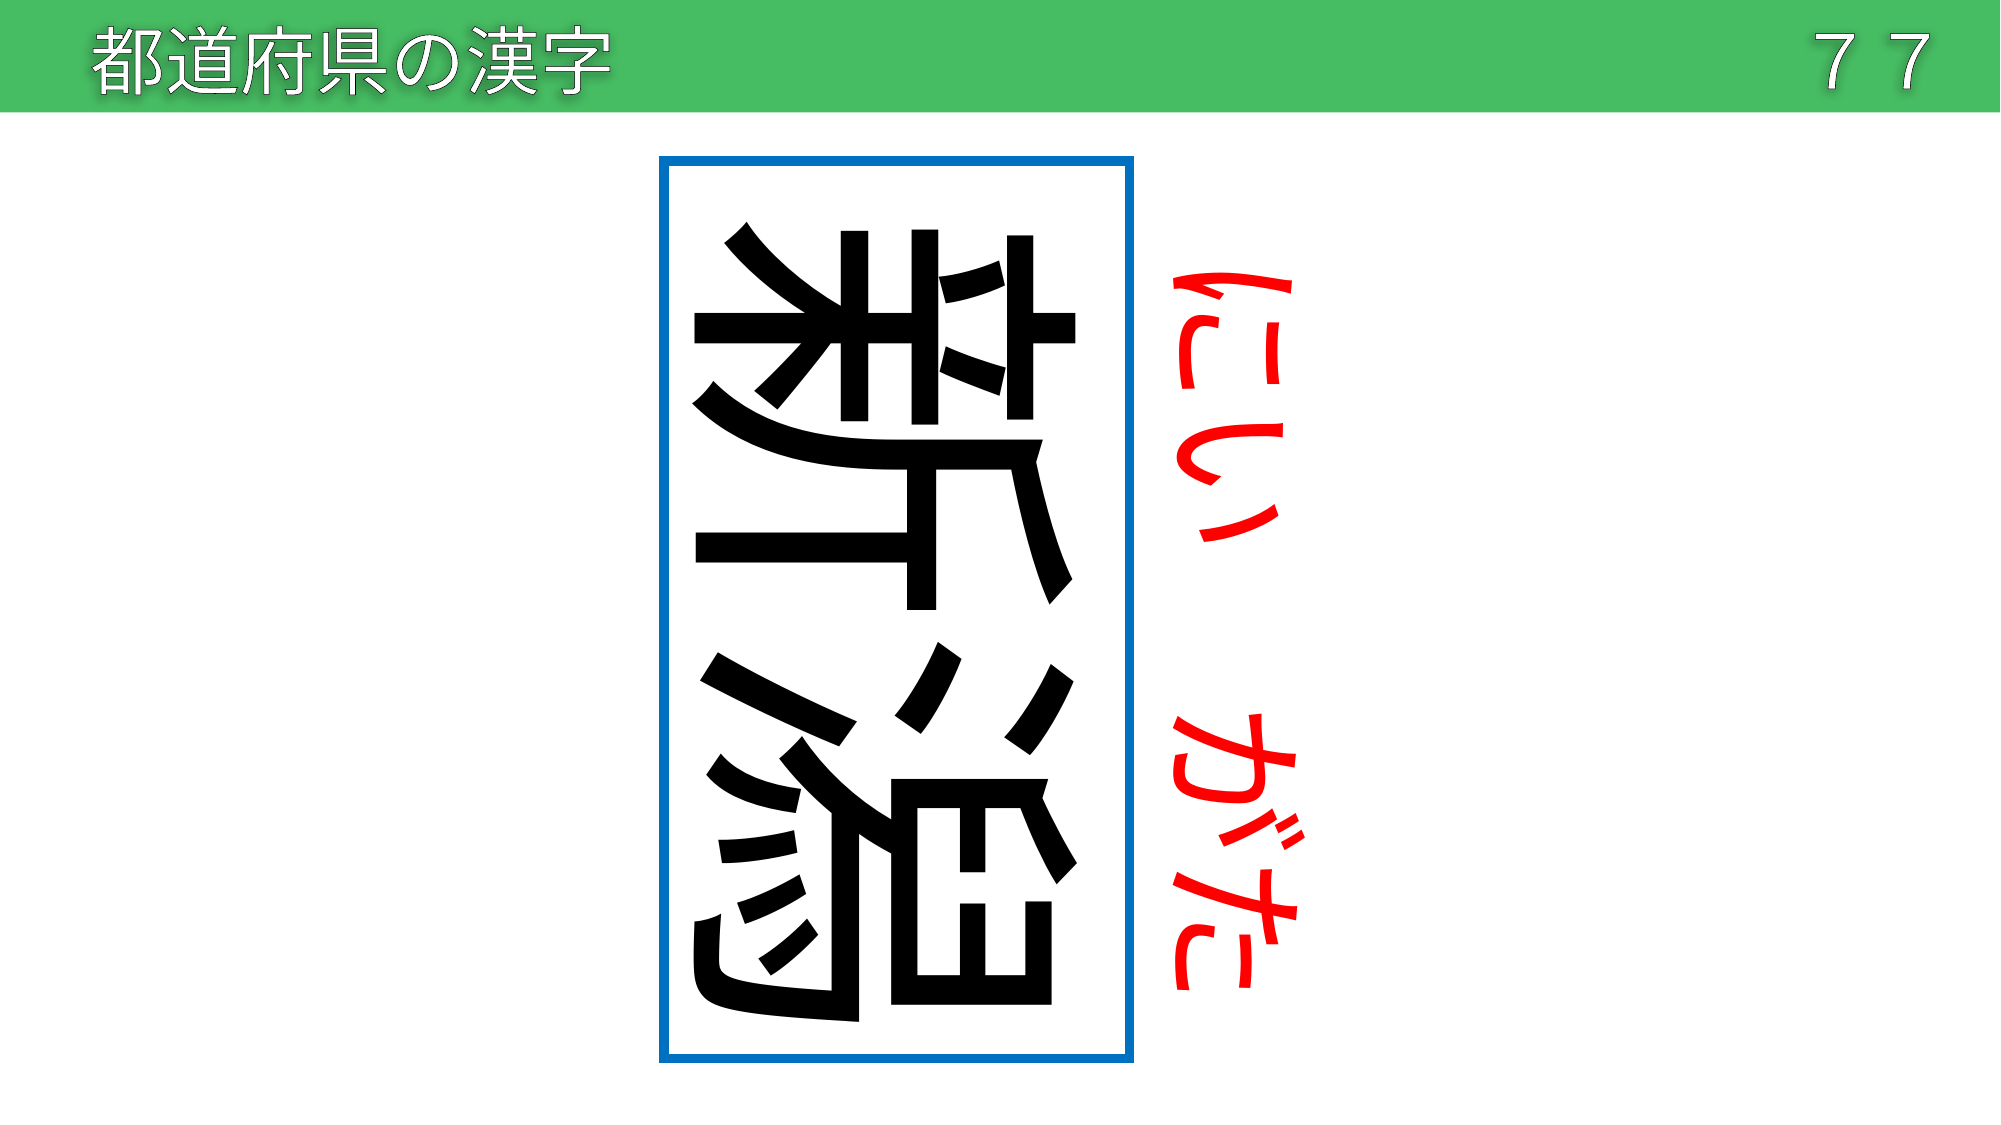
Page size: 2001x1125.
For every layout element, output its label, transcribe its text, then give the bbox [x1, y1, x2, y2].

text_box [663, 160, 1131, 1060]
text_box 新潟 [616, 195, 1152, 1125]
text_box [0, 0, 2000, 113]
text_box にい がた [1131, 239, 1337, 1012]
text_box ７７ [1782, 6, 1963, 112]
text_box 都道府県の漢字 [75, 6, 1083, 112]
